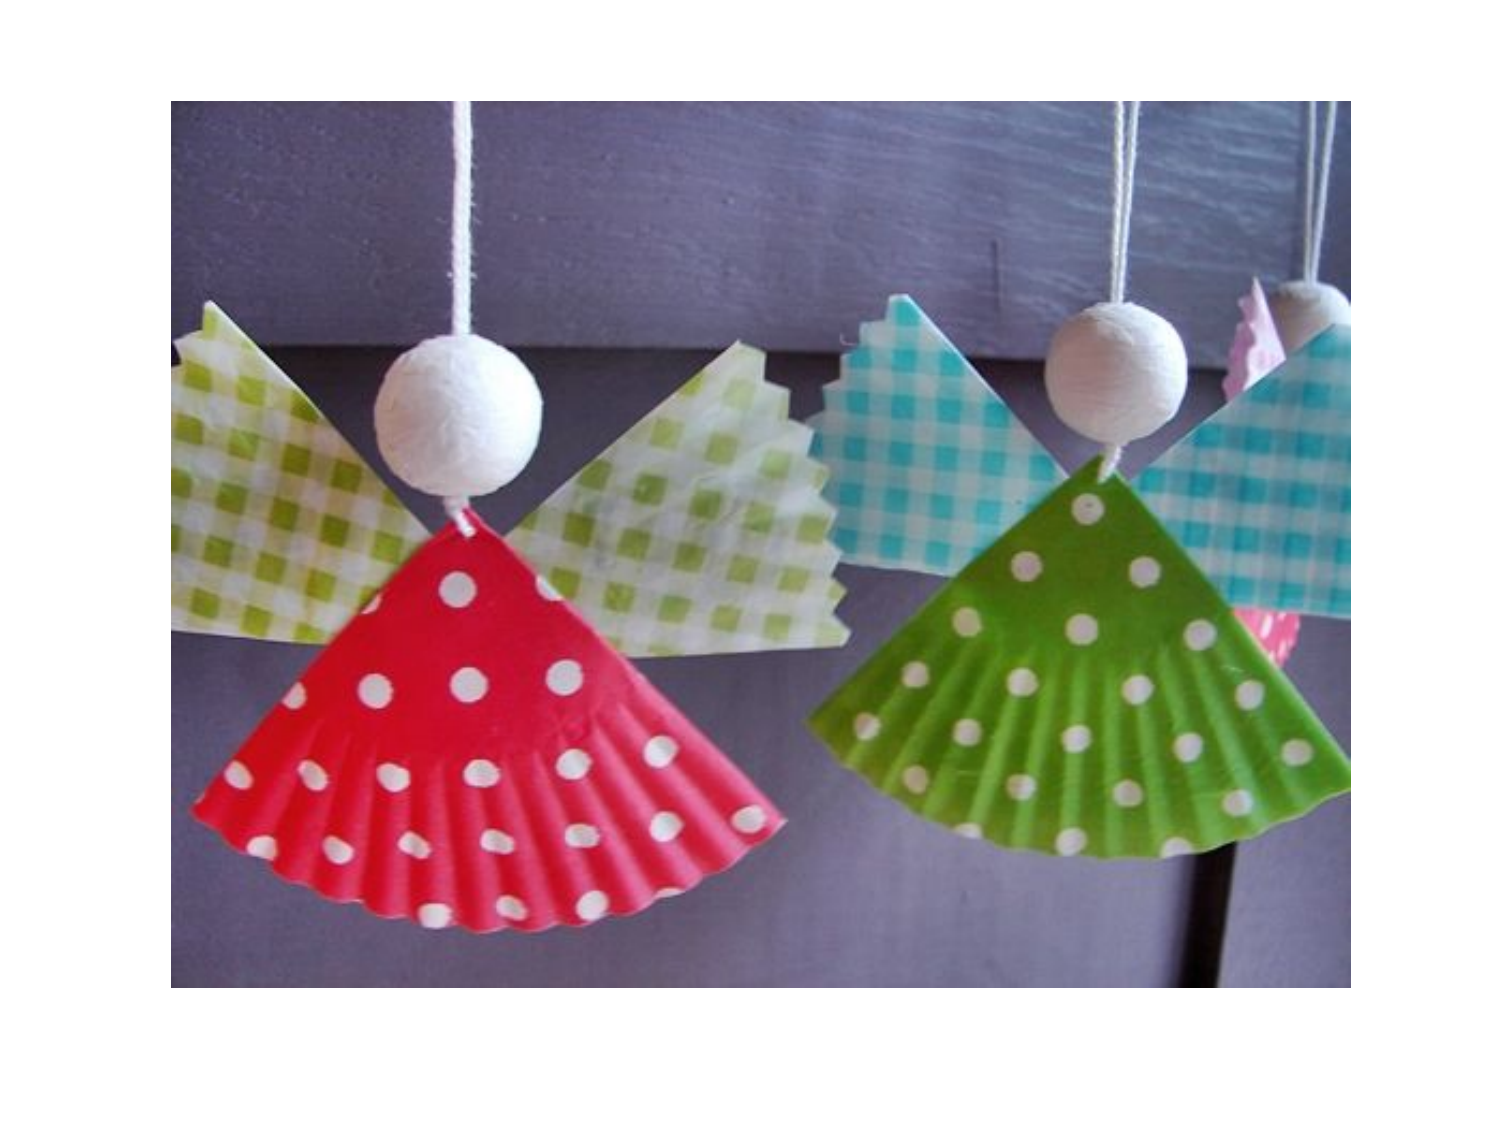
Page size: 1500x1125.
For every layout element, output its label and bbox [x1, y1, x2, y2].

picture [170, 101, 1352, 988]
